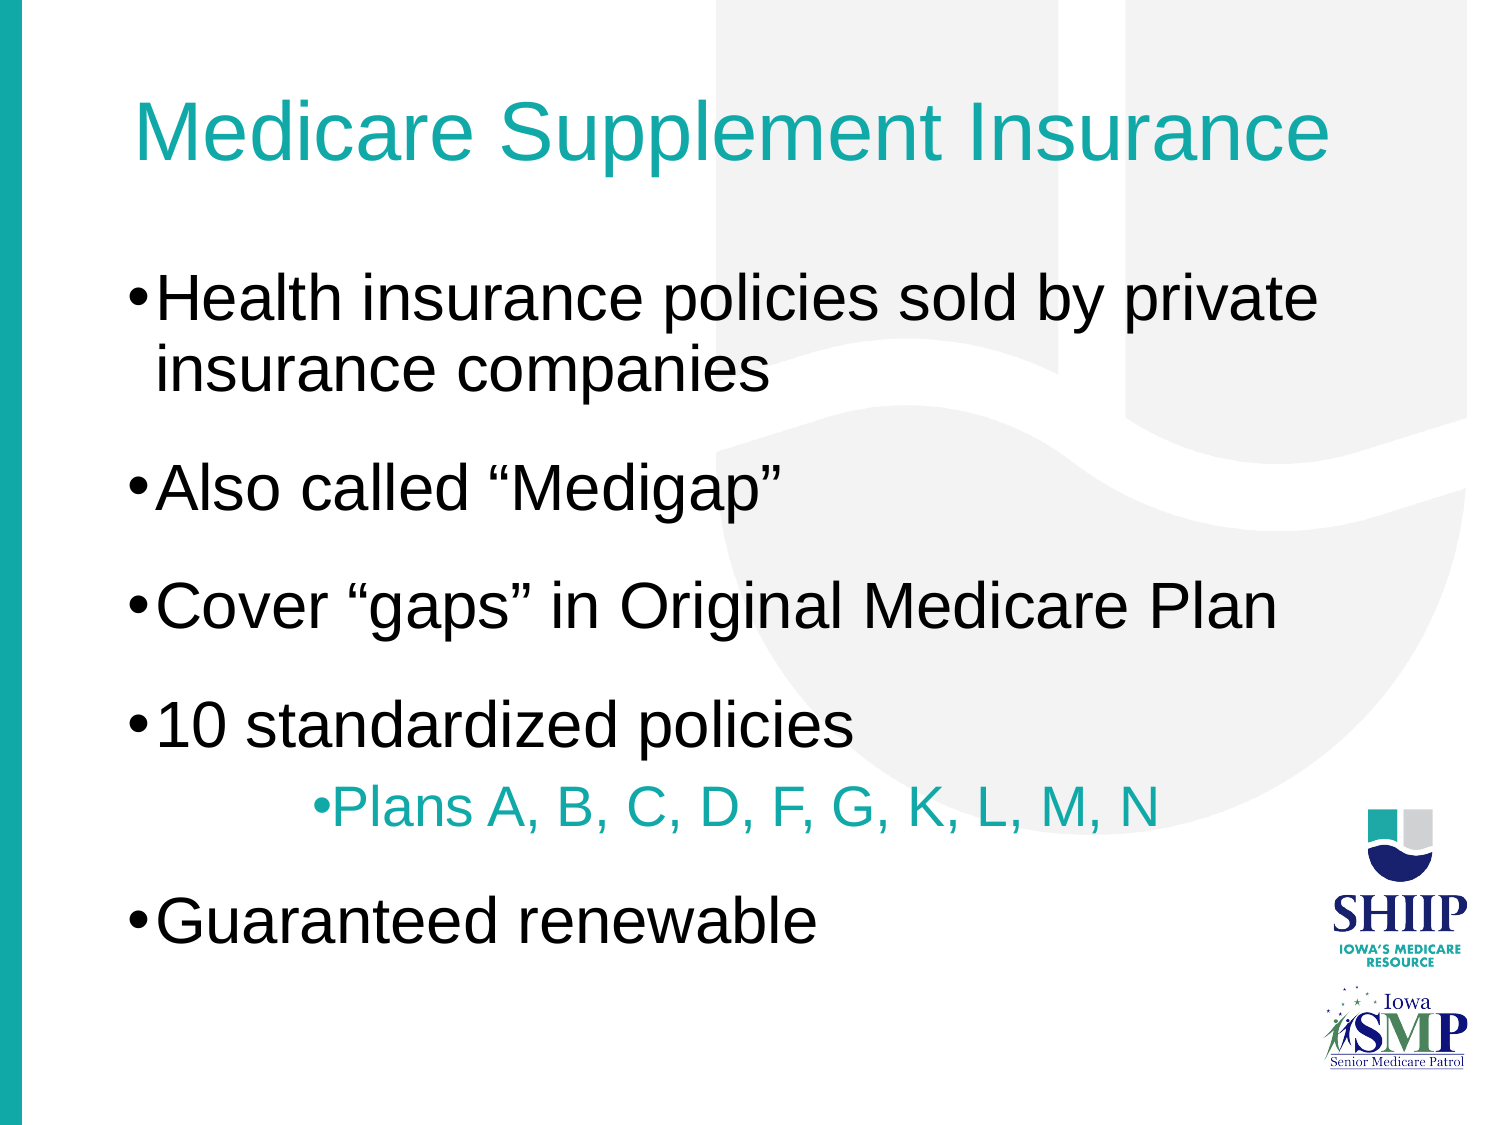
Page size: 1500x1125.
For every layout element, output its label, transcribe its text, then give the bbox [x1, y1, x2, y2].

picture [1382, 809, 1468, 967]
list Health insurance policies sold by private insurance companies Also called “Medigap” Cover “gaps” in Original Medicare Plan 10 standardized policies Plans A, B, C, D, F, G, K, L, M, N Guaranteed renewable [112, 256, 1382, 970]
picture [1322, 985, 1468, 1075]
title Medicare Supplement Insurance [62, 81, 1404, 195]
